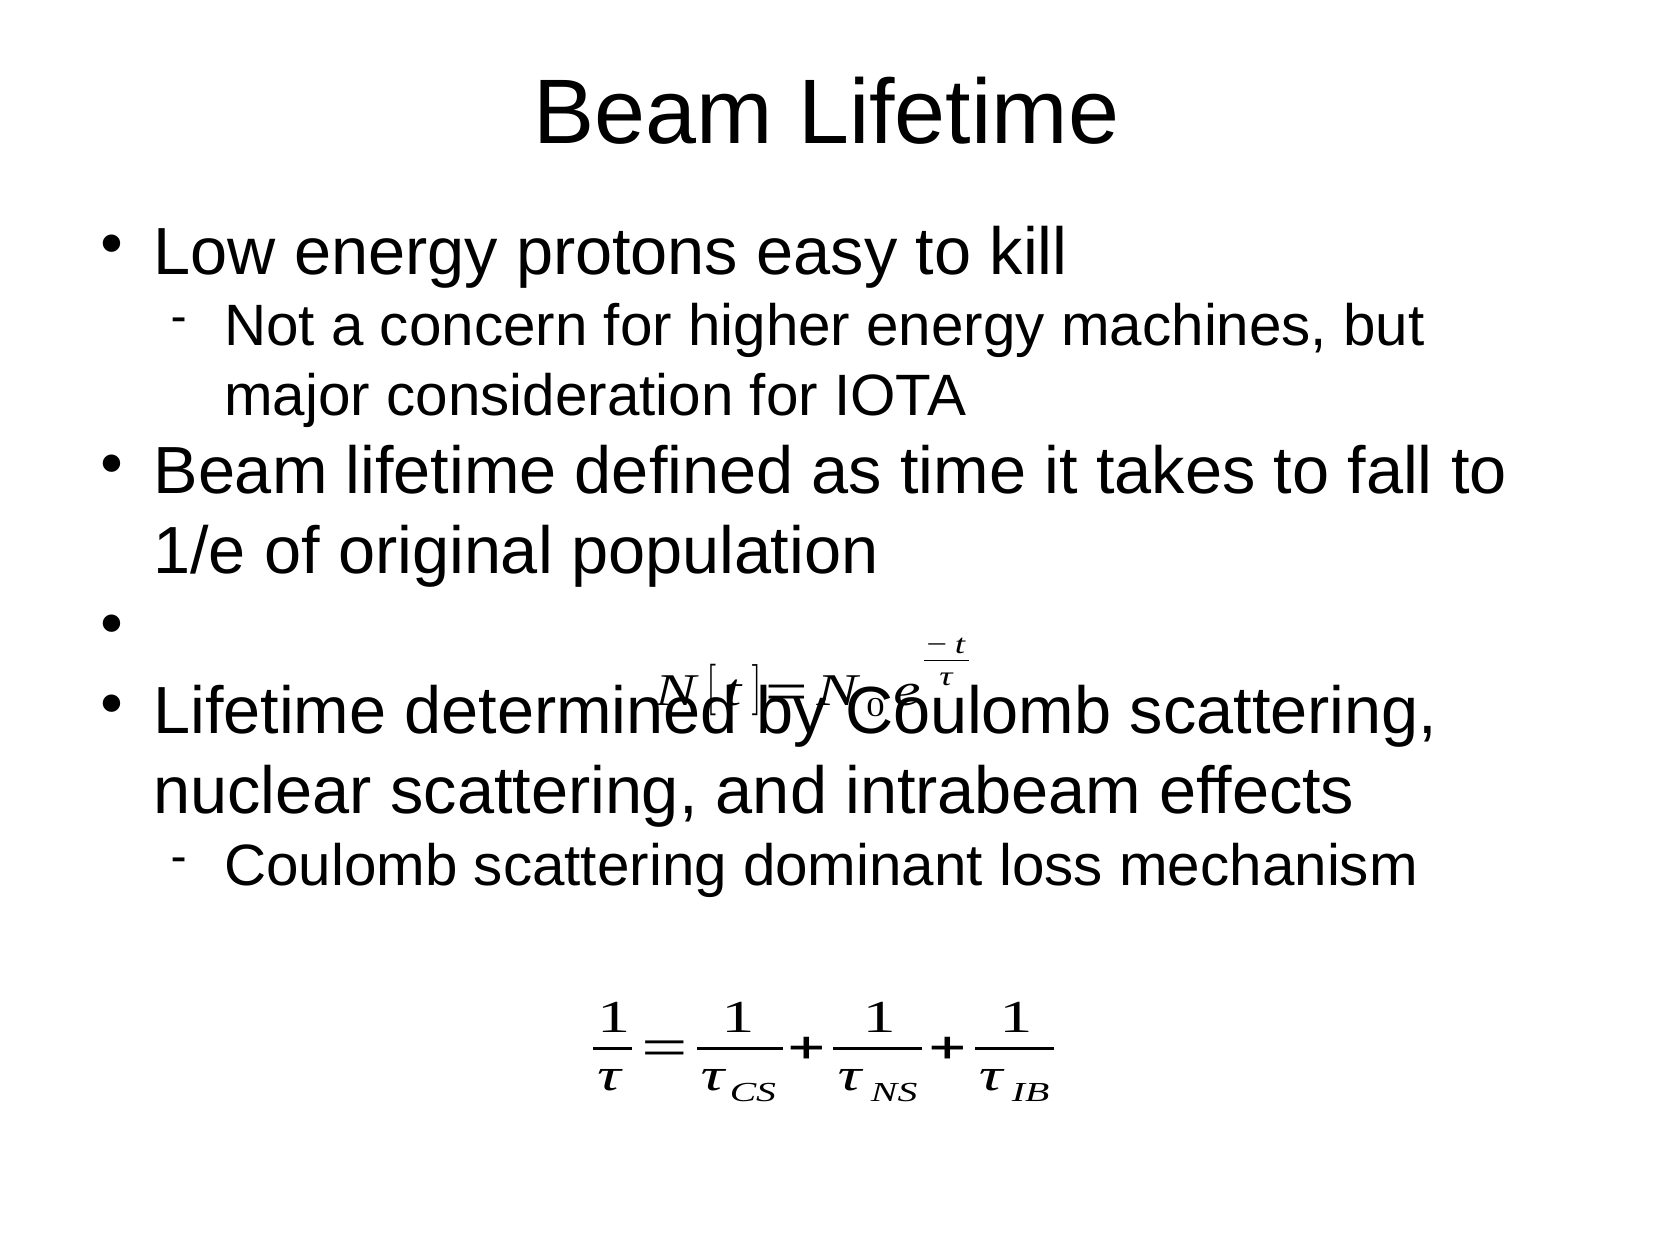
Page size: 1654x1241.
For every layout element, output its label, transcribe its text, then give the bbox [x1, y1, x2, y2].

text_box Low energy protons easy to kill Not a concern for higher energy machines, but major consideration for IOTA Beam lifetime defined as time it takes to fall to 1/e of original population Lifetime determined by Coulomb scattering, nuclear scattering, and intrabeam effects Coulomb scattering dominant loss mechanism [82, 207, 1575, 1017]
text_box Beam Lifetime [82, 49, 1571, 165]
